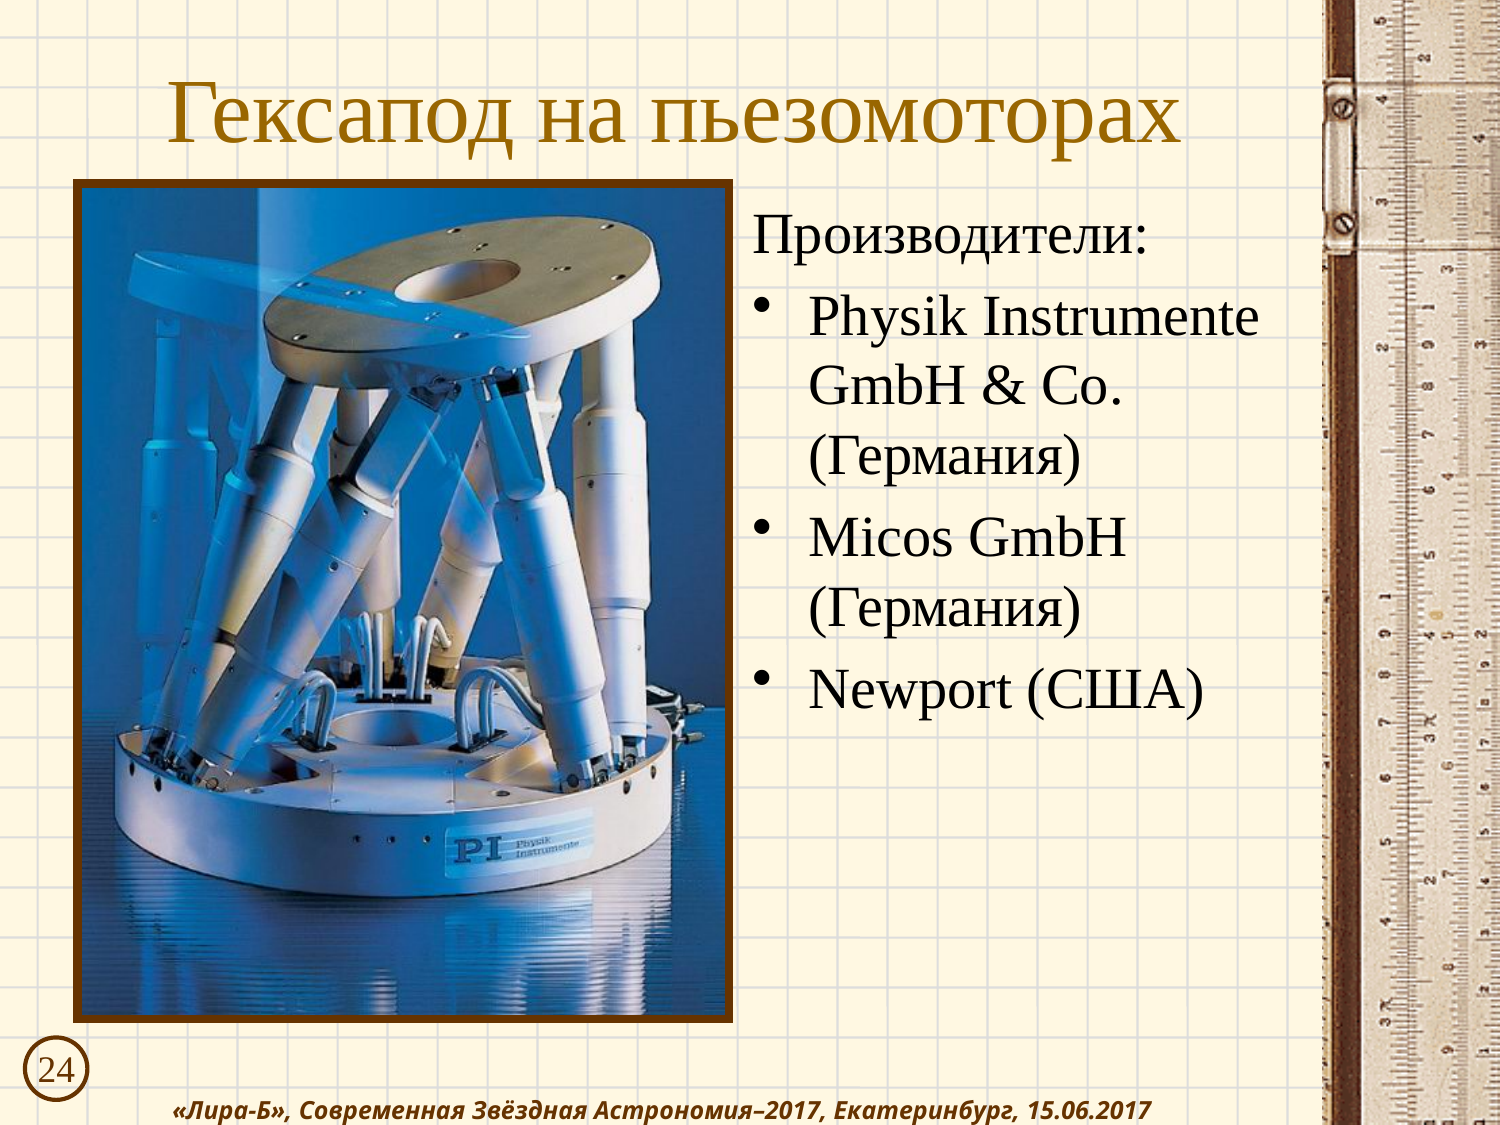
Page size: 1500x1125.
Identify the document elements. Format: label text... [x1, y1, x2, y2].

title Гексапод на пьезомоторах [37, 12, 1313, 201]
picture [1322, 0, 1500, 1125]
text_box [12, 1037, 101, 1101]
footer «Лира-Б», Современная Звёздная Астрономия–2017, Екатеринбург, 15.06.2017 [0, 1087, 1325, 1125]
text_box Производители: Physik Instrumente GmbH & Co. (Германия) Micos GmbH (Германия) Newport (США) [737, 187, 1325, 1015]
picture [81, 187, 726, 1015]
